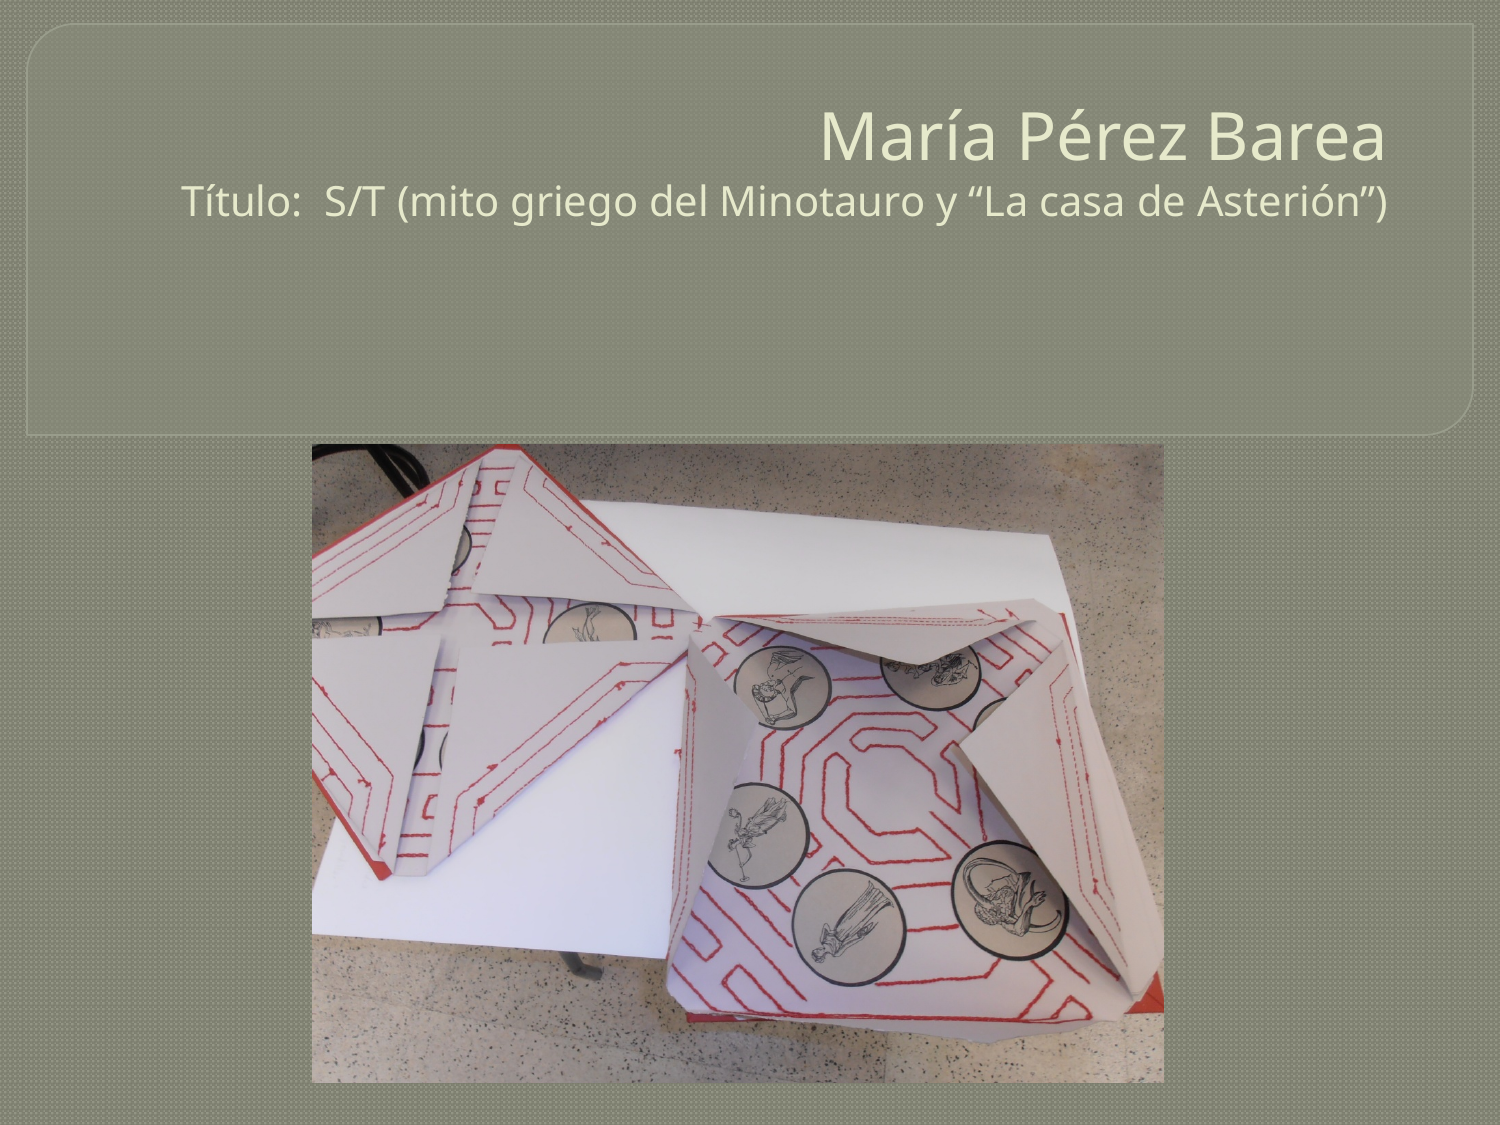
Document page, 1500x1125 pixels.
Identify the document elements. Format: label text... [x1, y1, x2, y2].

title María Pérez Barea Título: S/T (mito griego del Minotauro y “La casa de Asterión”) [76, 62, 1427, 232]
picture [312, 444, 1164, 1083]
